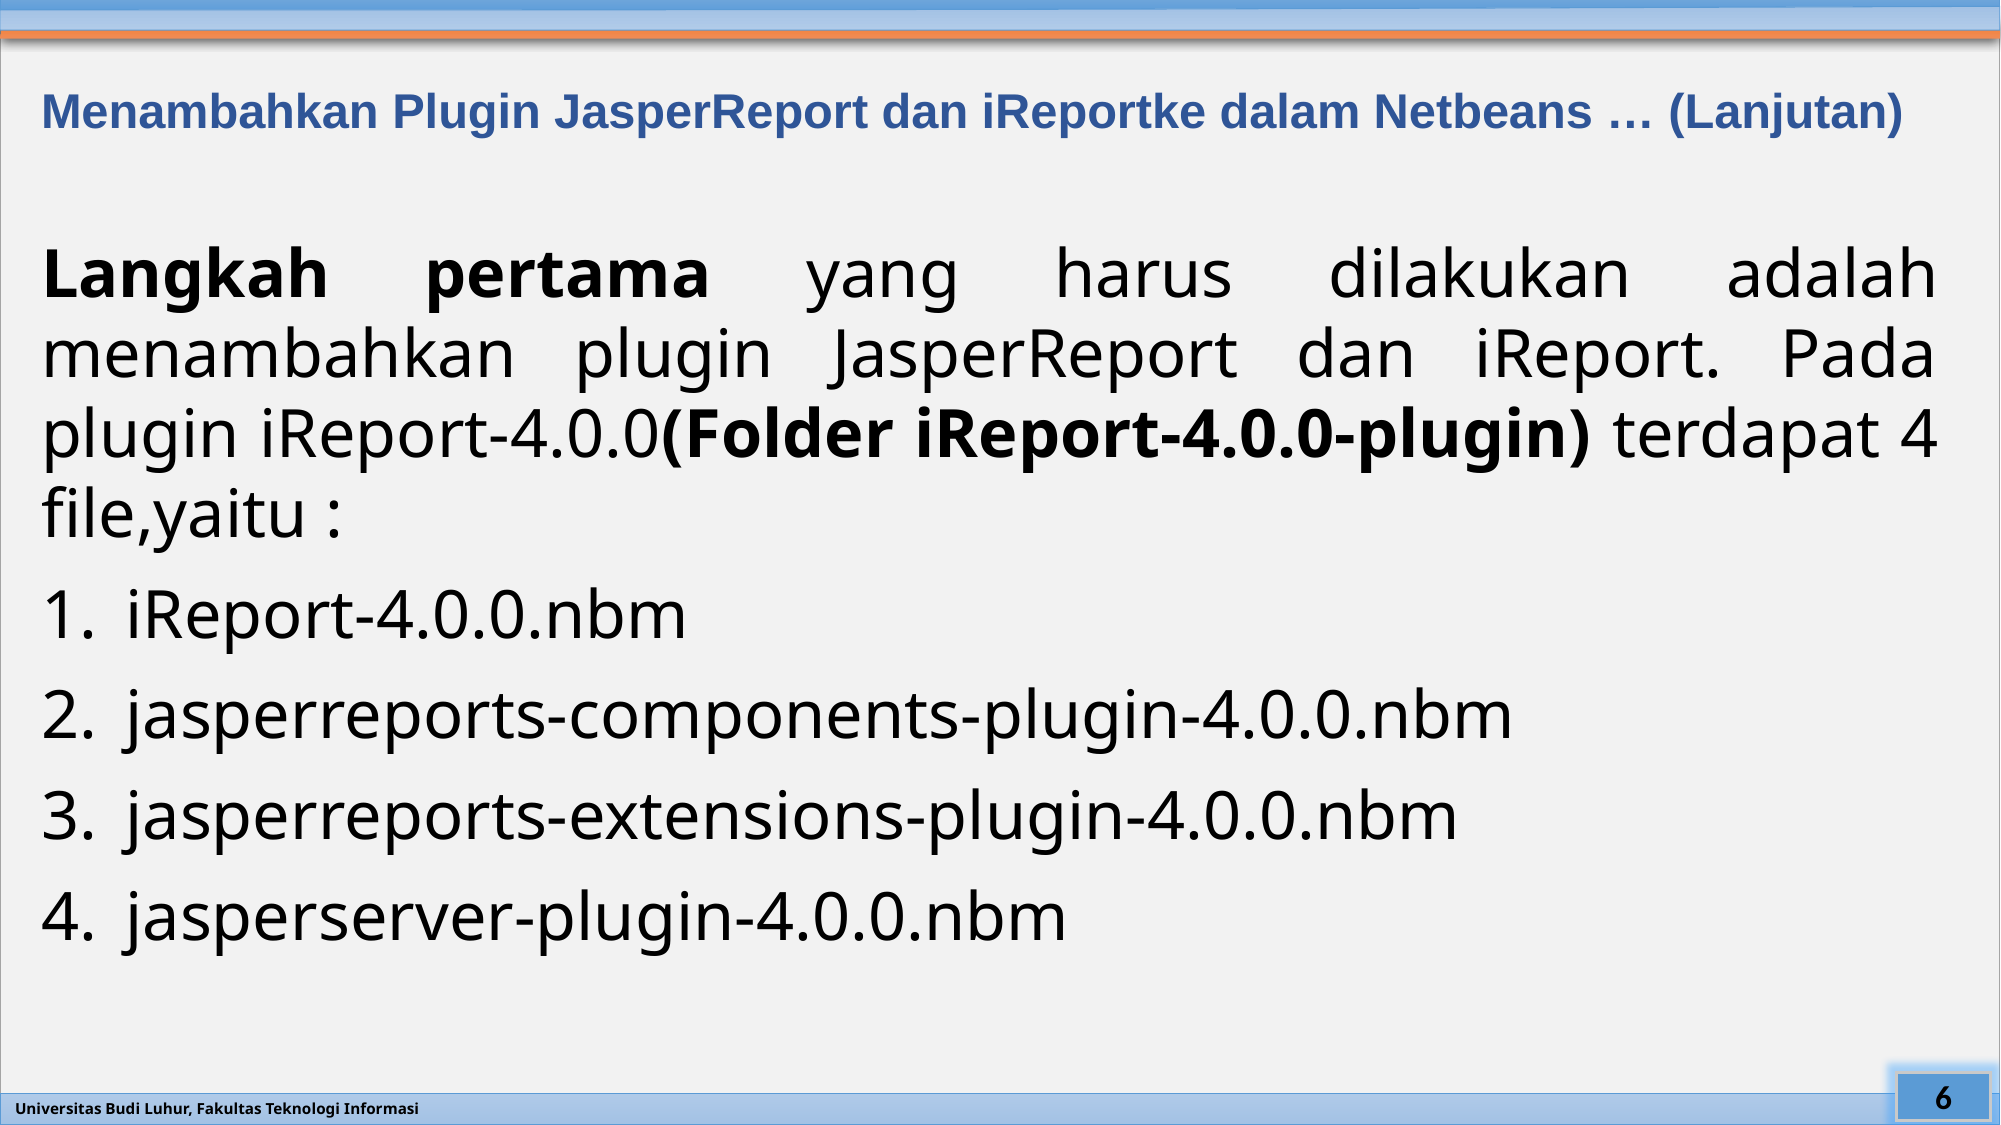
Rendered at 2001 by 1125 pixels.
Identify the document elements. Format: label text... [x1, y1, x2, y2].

list Langkah pertama yang harus dilakukan adalah menambahkan plugin JasperReport dan iReport. Pada plugin iReport-4.0.0(Folder iReport-4.0.0-plugin) terdapat 4 file,yaitu : iReport-4.0.0.nbm jasperreports-components-plugin-4.0.0.nbm jasperreports-extensions-plugin-4.0.0.nbm jasperserver-plugin-4.0.0.nbm [26, 223, 1955, 1061]
title Menambahkan Plugin JasperReport dan iReportke dalam Netbeans … (Lanjutan) [26, 57, 1955, 160]
